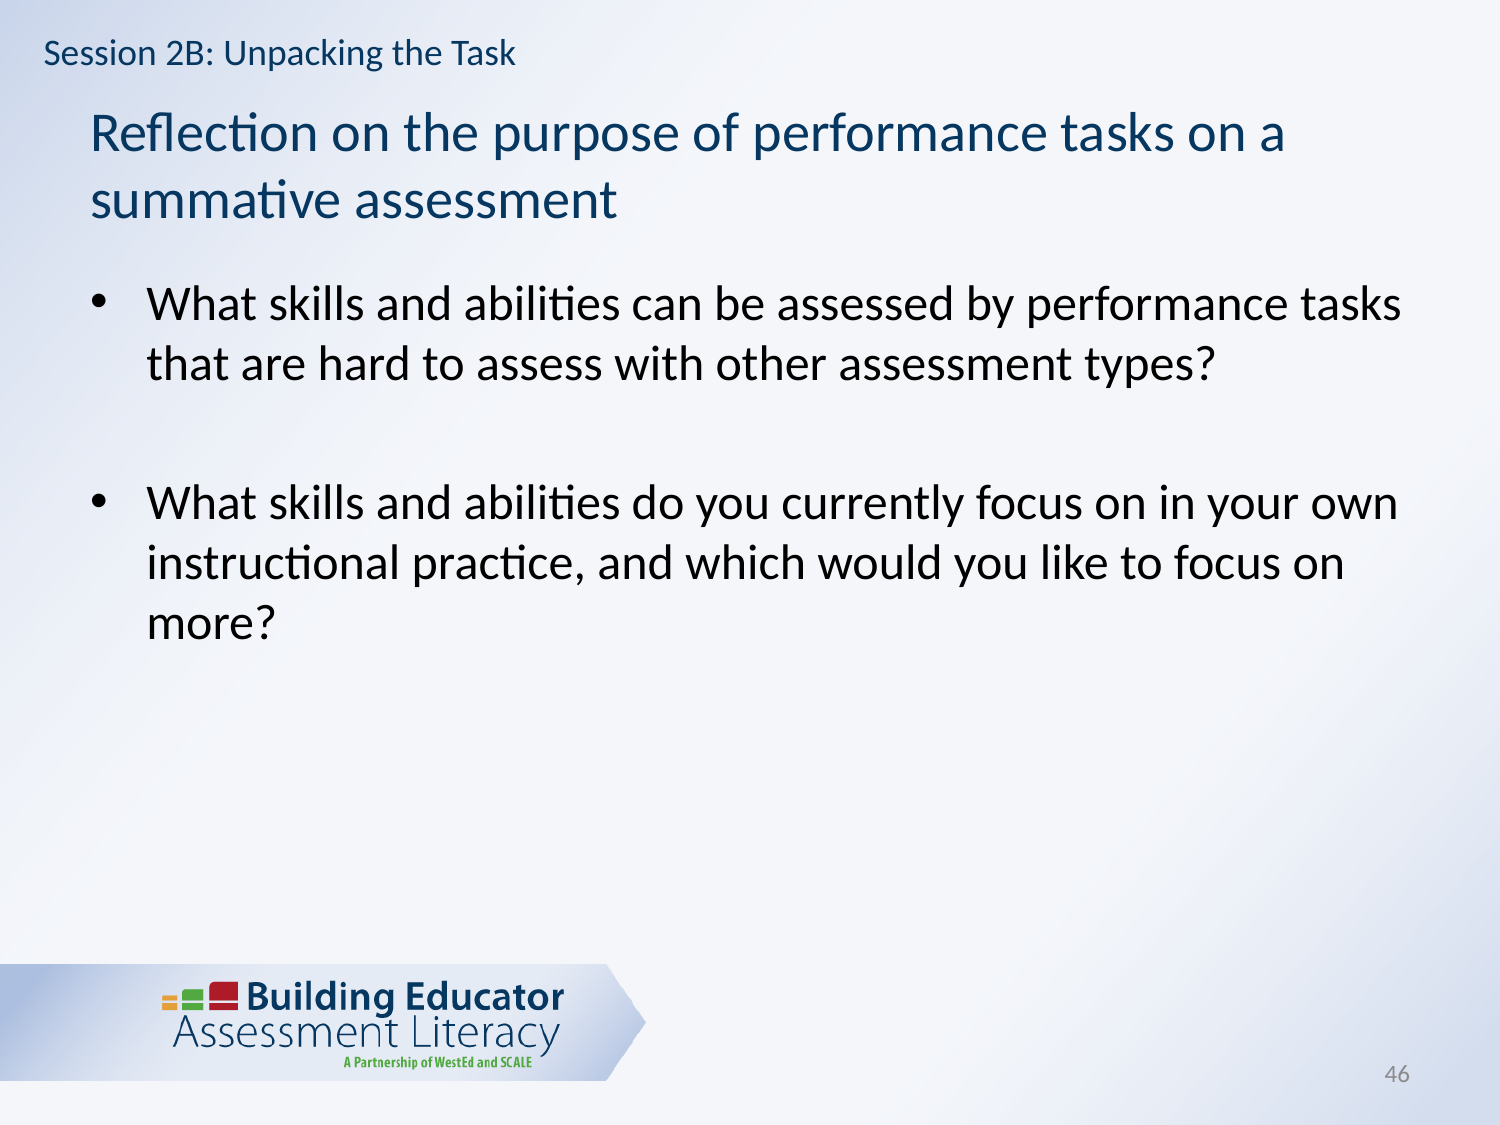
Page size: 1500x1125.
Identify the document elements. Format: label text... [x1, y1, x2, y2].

text_box Session 2B: Unpacking the Task [28, 20, 532, 81]
picture [0, 0, 1500, 1125]
title Reflection on the purpose of performance tasks on a summative assessment [75, 87, 1425, 238]
list What skills and abilities can be assessed by performance tasks that are hard to assess with other assessment types? What skills and abilities do you currently focus on in your own instructional practice, and which would you like to focus on more? [75, 262, 1425, 938]
slide_number 46 [1074, 1042, 1425, 1103]
